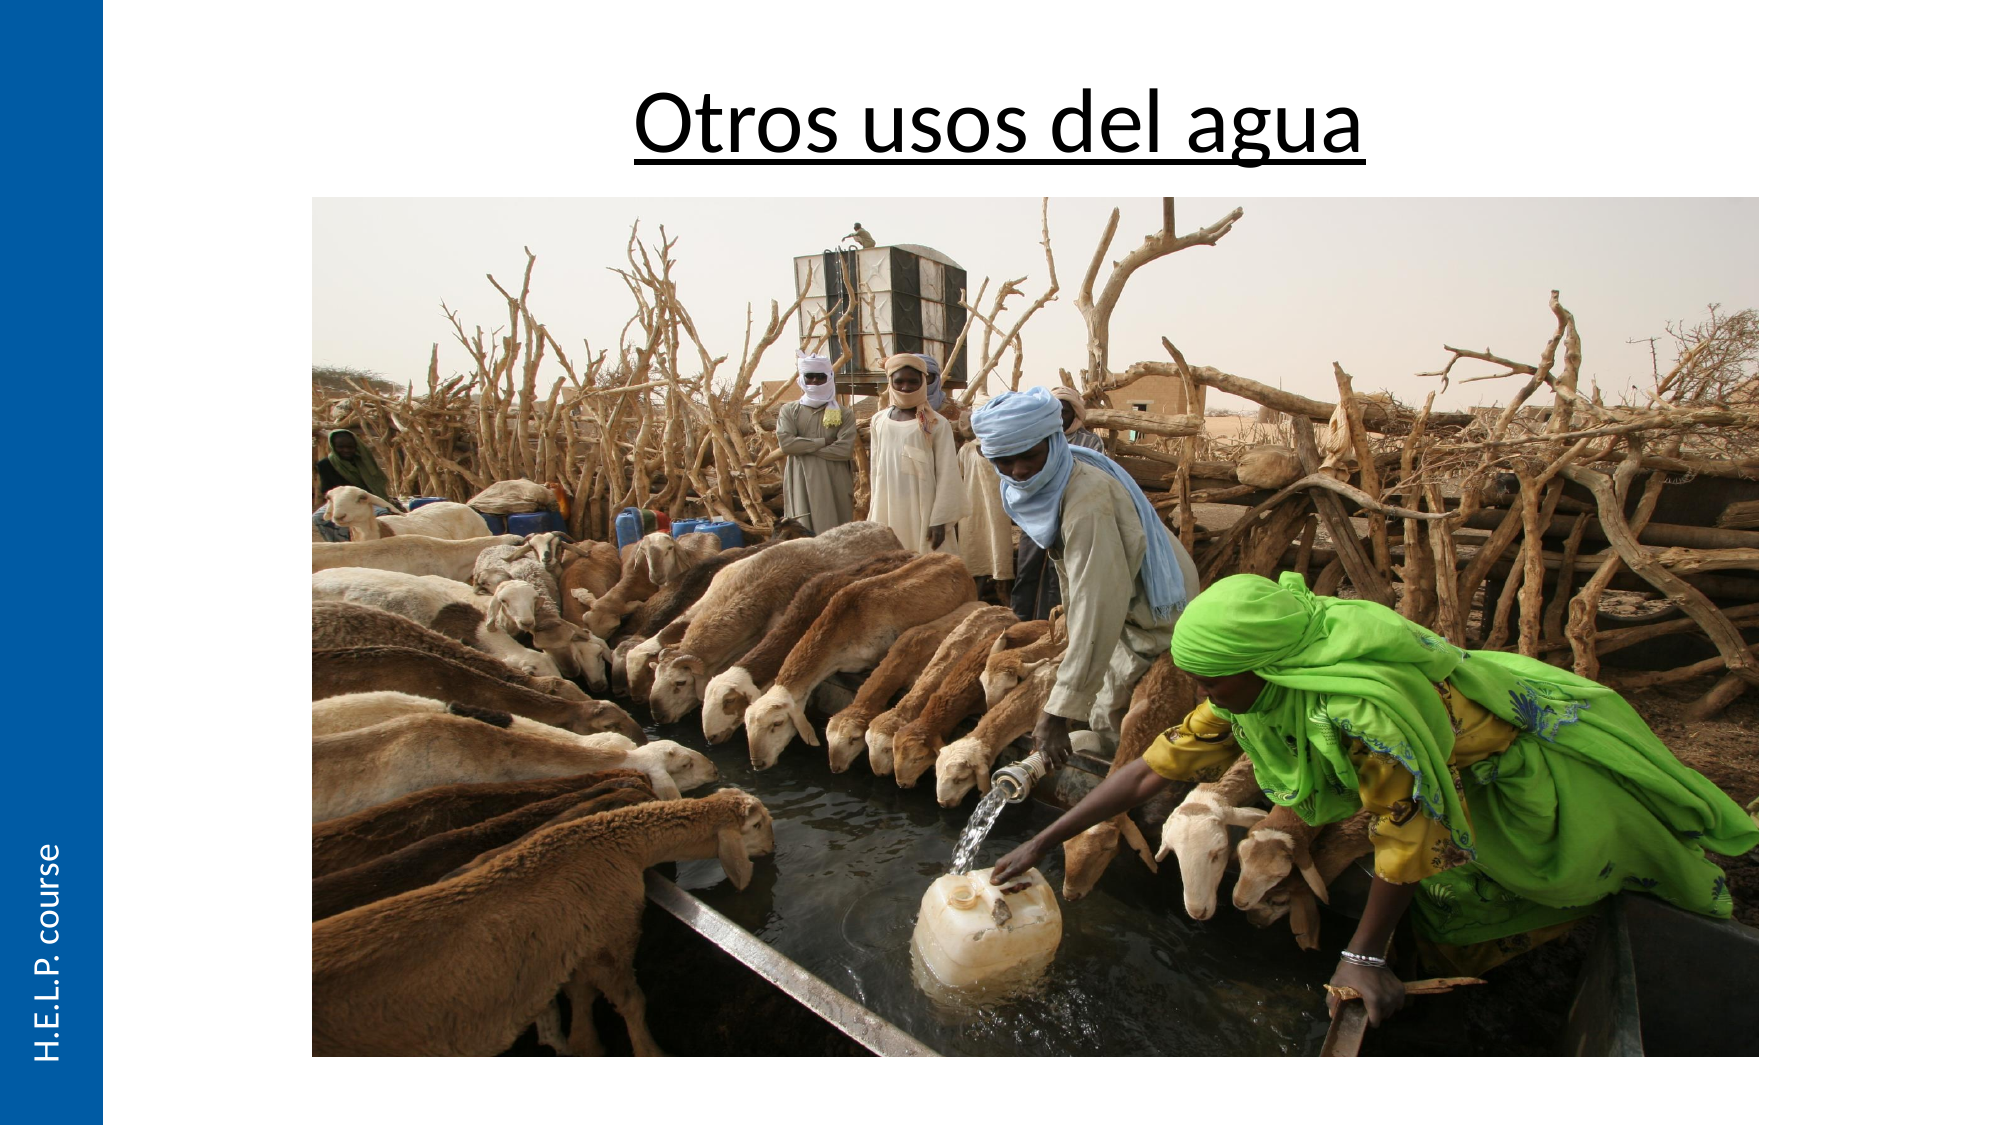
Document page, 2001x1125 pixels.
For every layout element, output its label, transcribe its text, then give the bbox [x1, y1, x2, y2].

picture [312, 197, 1759, 1057]
text_box Otros usos del agua [137, 59, 1863, 197]
